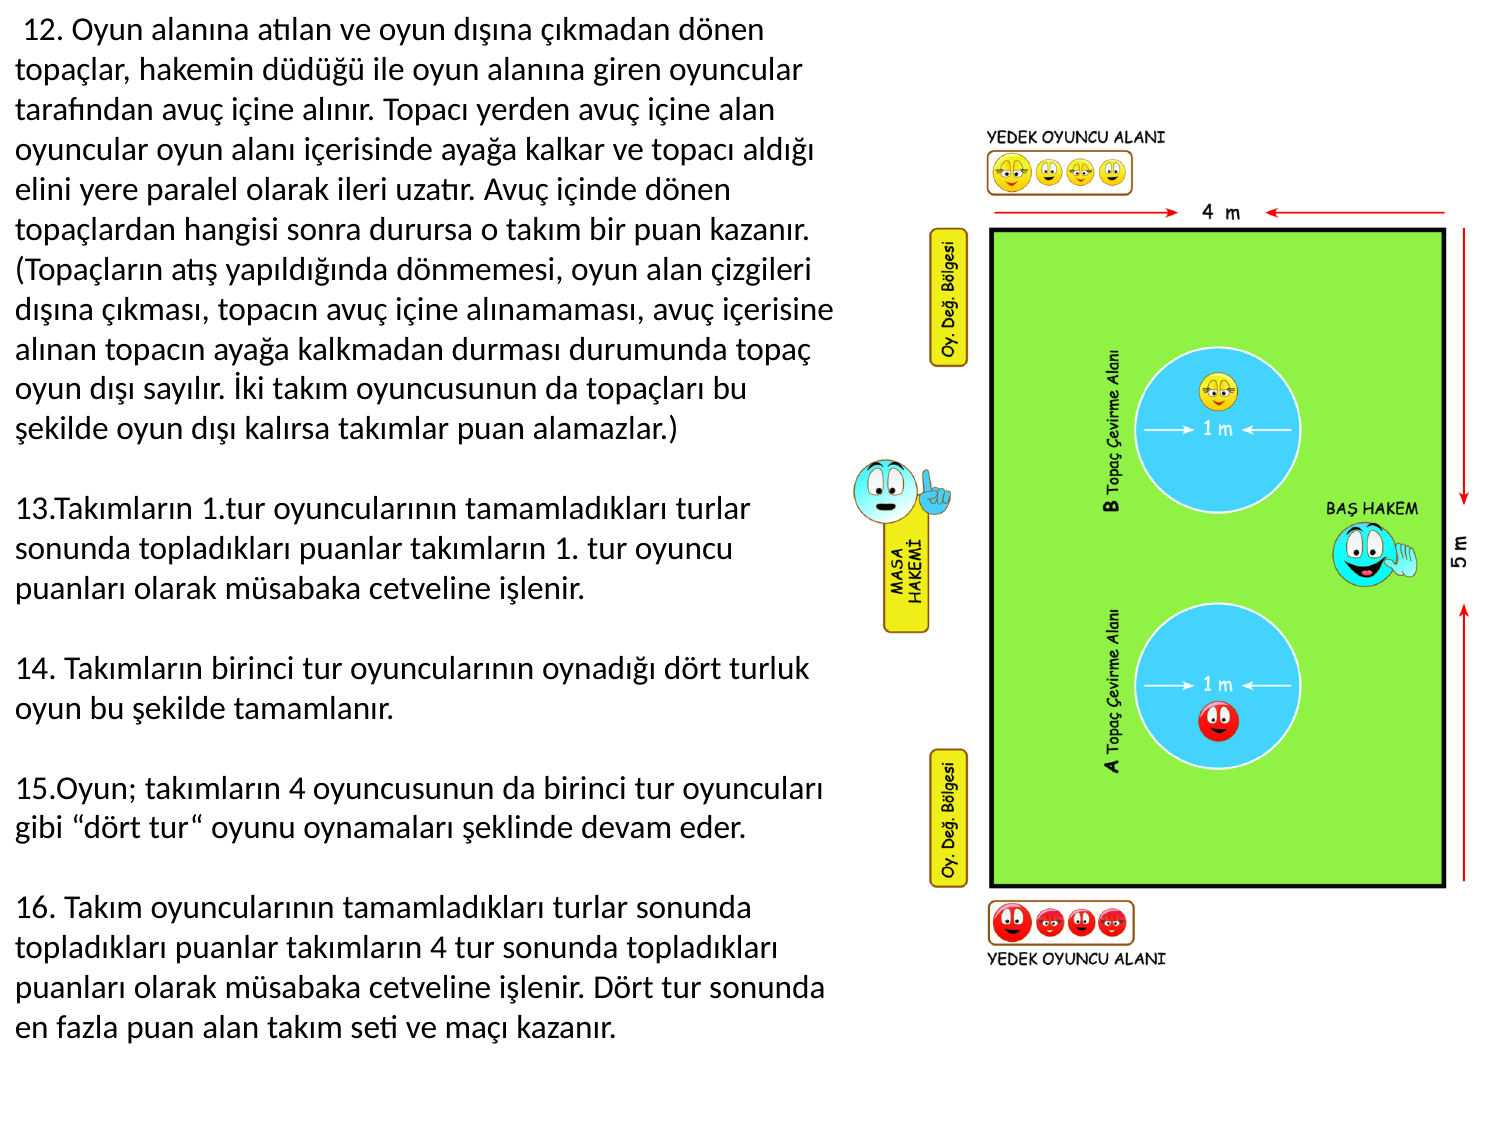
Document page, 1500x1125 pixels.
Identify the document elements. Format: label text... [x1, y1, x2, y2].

picture [857, 886, 1500, 981]
text_box 12. Oyun alanına atılan ve oyun dışına çıkmadan dönen topaçlar, hakemin düdüğü ile oyun alanına giren oyuncular tarafından avuç içine alınır. Topacı yerden avuç içine alan oyuncular oyun alanı içerisinde ayağa kalkar ve topacı aldığı elini yere paralel olarak ileri uzatır. Avuç içinde dönen topaçlardan hangisi sonra durursa o takım bir puan kazanır.(Topaçların atış yapıldığında dönmemesi, oyun alan çizgileri dışına çıkması, topacın avuç içine alınamaması, avuç içerisine alınan topacın ayağa kalkmadan durması durumunda topaç oyun dışı sayılır. İki takım oyuncusunun da topaçları bu şekilde oyun dışı kalırsa takımlar puan alamazlar.) 13.Takımların 1.tur oyuncularının tamamladıkları turlar sonunda topladıkları puanlar takımların 1. tur oyuncu puanları olarak müsabaka cetveline işlenir. 14. Takımların birinci tur oyuncularının oynadığı dört turluk oyun bu şekilde tamamlanır. 15.Oyun; takımların 4 oyuncusunun da birinci tur oyuncuları gibi “dört tur“ oyunu oynamaları şeklinde devam eder. 16. Takım oyuncularının tamamladıkları turlar sonunda topladıkları puanlar takımların 4 tur sonunda topladıkları puanları olarak müsabaka cetveline işlenir. Dört tur sonunda en fazla puan alan takım seti ve maçı kazanır. [0, 0, 857, 1053]
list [728, 208, 1500, 886]
picture [857, 115, 1500, 208]
